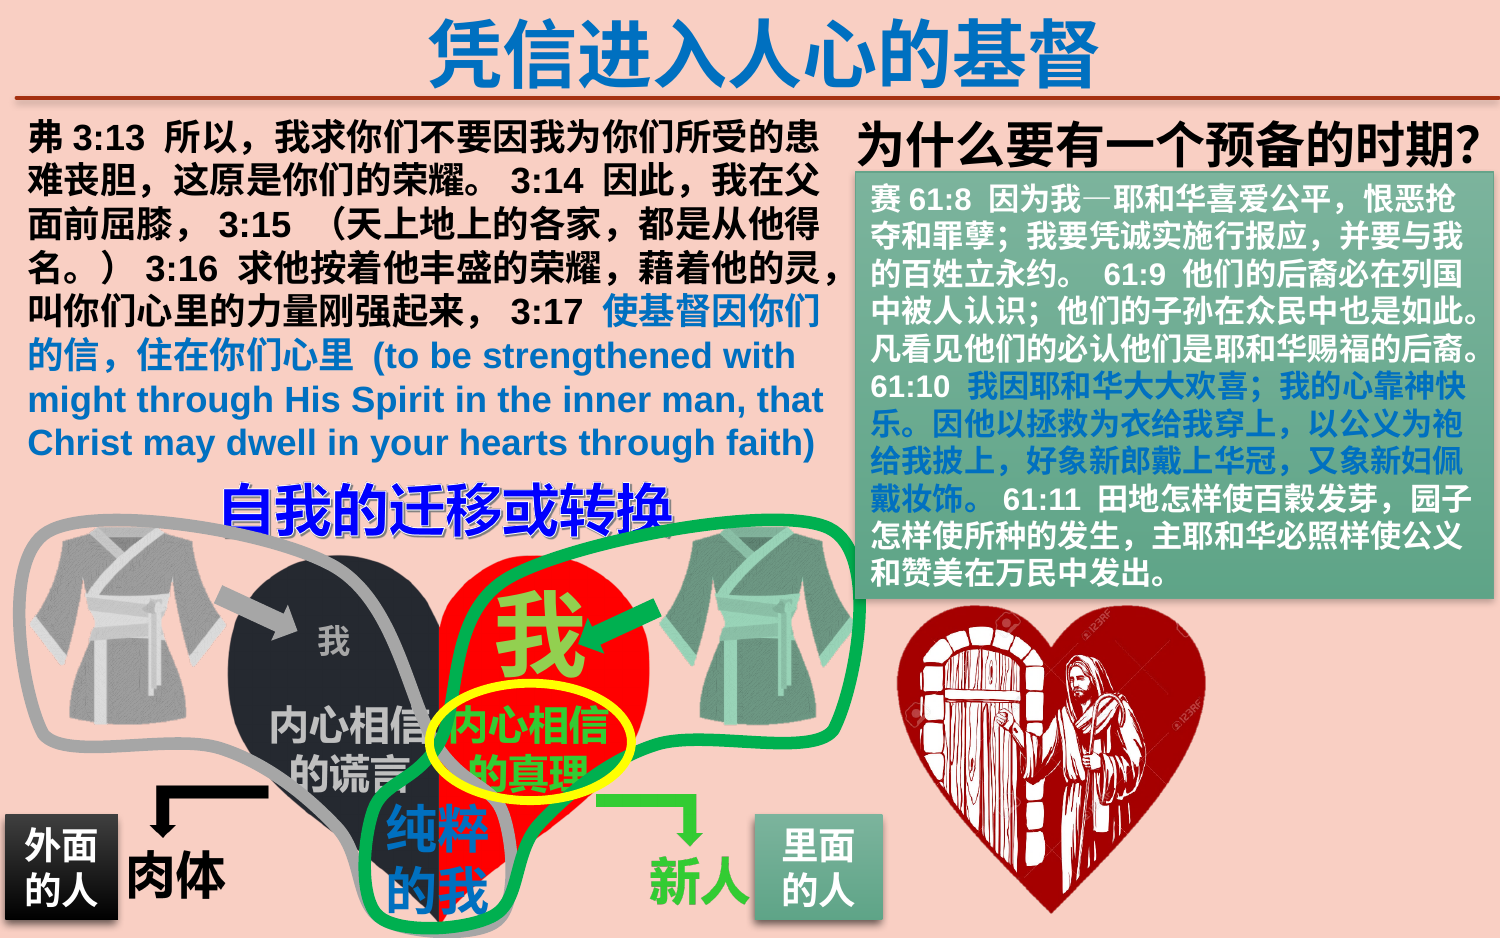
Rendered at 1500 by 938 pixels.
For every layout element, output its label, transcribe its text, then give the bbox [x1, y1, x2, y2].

picture [94, 471, 781, 520]
text_box 弗3:13 所以，我求你们不要因我为你们所受的患难丧胆，这原是你们的荣耀。3:14 因此，我在父面前屈膝，3:15 （天上地上的各家，都是从他得名。）3:16 求他按着他丰盛的荣耀，藉着他的灵，叫你们心里的力量刚强起来，3:17 使基督因你们的信，住在你们心里 (to be strengthened with might through His Spirit in the inner man, that Christ may dwell in your hearts through faith) [12, 106, 850, 471]
text_box 里面的人 [784, 814, 883, 920]
text_box 赛61:8 因为我―耶和华喜爱公平，恨恶抢夺和罪孽；我要凭诚实施行报应，并要与我的百姓立永约。 61:9 他们的后裔必在列国中被人认识；他们的子孙在众民中也是如此。凡看见他们的必认他们是耶和华赐福的后裔。61:10 我因耶和华大大欢喜；我的心靠神快乐。因他以拯救为衣给我穿上，以公义为袍给我披上，好象新郎戴上华冠，又象新妇佩戴妆饰。61:11 田地怎样使百榖发芽，园子怎样使所种的发生，主耶和华必照样使公义和赞美在万民中发出。 [855, 181, 1494, 599]
text_box 凭信进入人心的基督 [412, 0, 1125, 97]
text_box 外面的人 [5, 814, 89, 920]
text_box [22, 520, 863, 732]
text_box 为什么要有一个预备的时期？ [840, 105, 1500, 181]
picture [94, 732, 781, 938]
text_box [784, 739, 823, 745]
picture [891, 598, 1211, 919]
text_box [46, 739, 89, 749]
